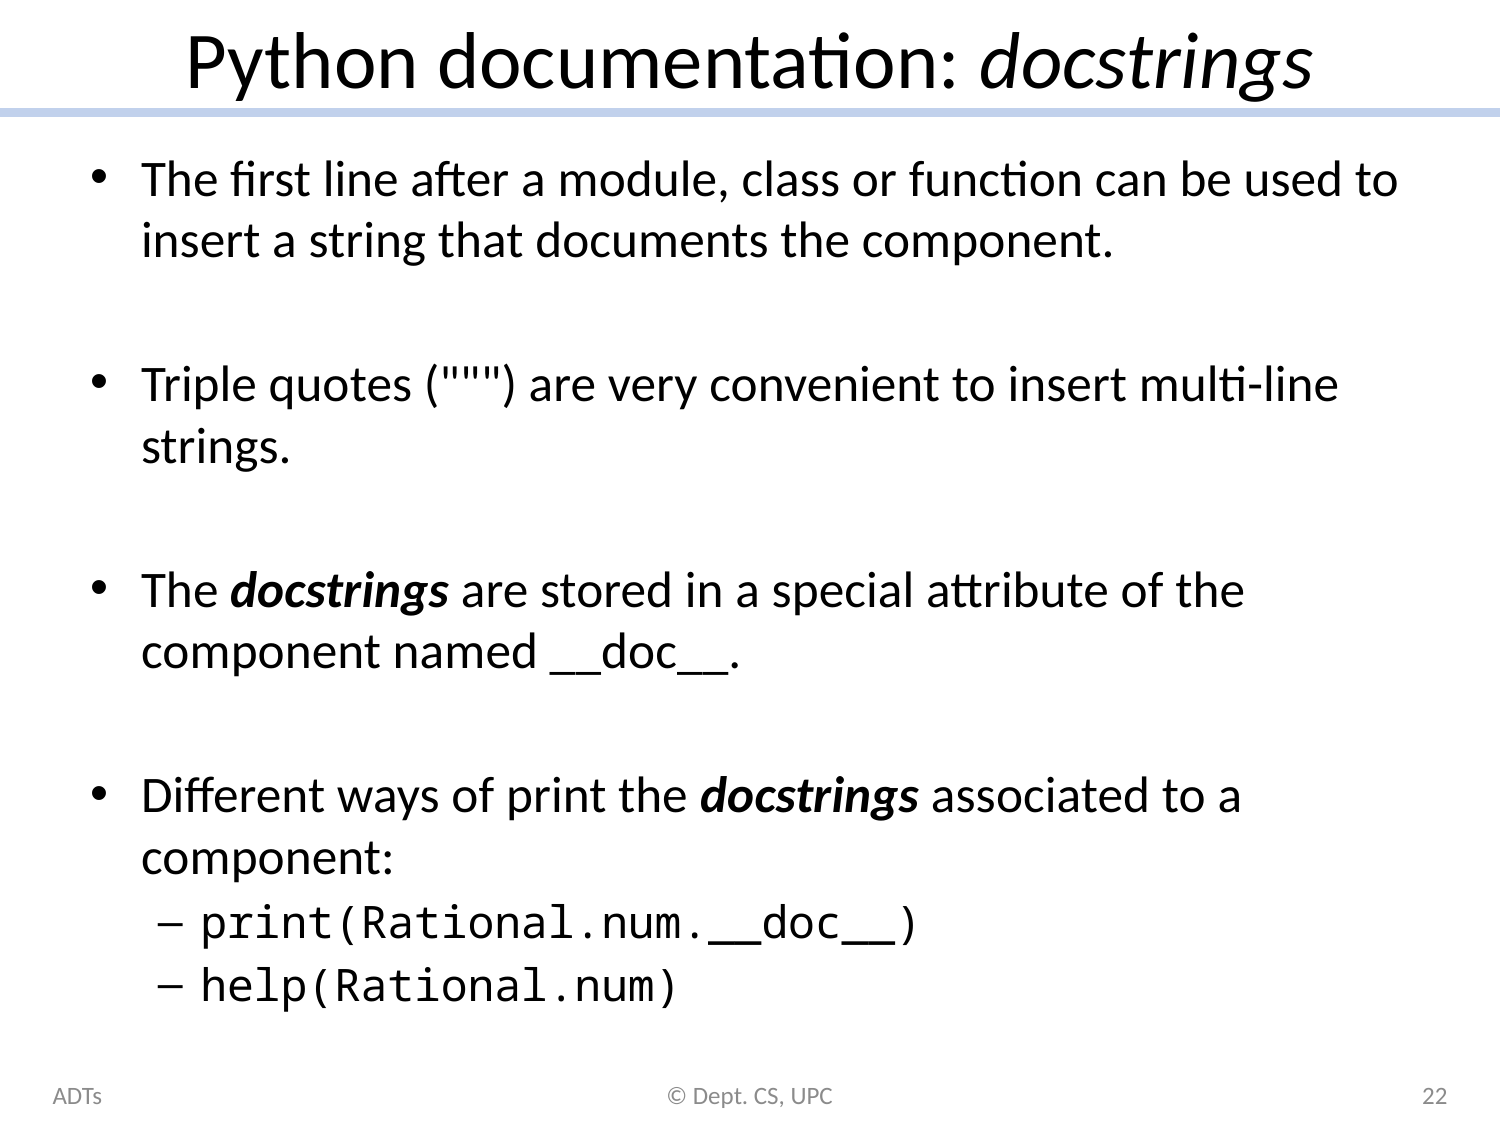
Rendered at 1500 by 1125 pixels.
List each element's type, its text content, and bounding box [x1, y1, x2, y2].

list The first line after a module, class or function can be used to insert a string that documents the component. Triple quotes (""") are very convenient to insert multi-line strings. The docstrings are stored in a special attribute of the component named __doc__. Different ways of print the docstrings associated to a component: print(Rational.num.__doc__) help(Rational.num) [75, 137, 1425, 1025]
footer © Dept. CS, UPC [512, 1065, 988, 1125]
slide_number ADTs [37, 1065, 388, 1125]
slide_number 22 [1112, 1065, 1463, 1125]
title Python documentation: docstrings [75, 0, 1425, 113]
